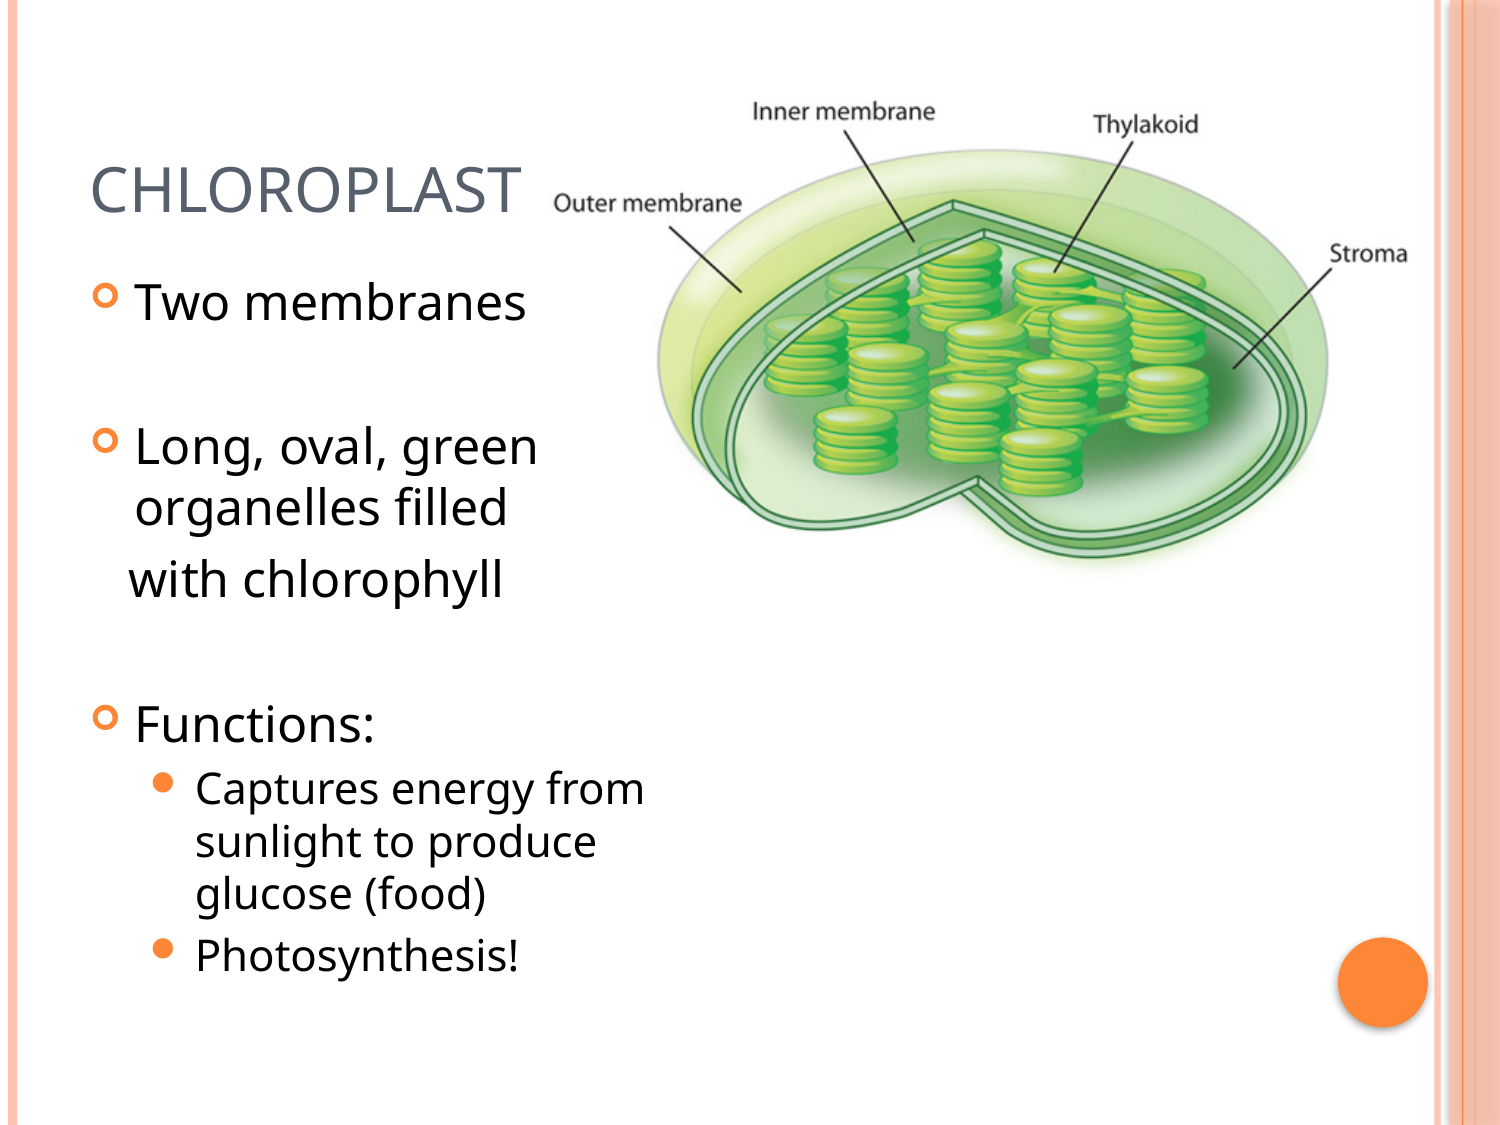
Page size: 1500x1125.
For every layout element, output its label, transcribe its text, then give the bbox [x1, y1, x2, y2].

picture [547, 74, 1431, 638]
title Chloroplast [75, 45, 1300, 233]
list Two membranes Long, oval, green organelles filled with chlorophyll Functions: Captures energy from sunlight to produce glucose (food) Photosynthesis! [75, 262, 663, 1013]
